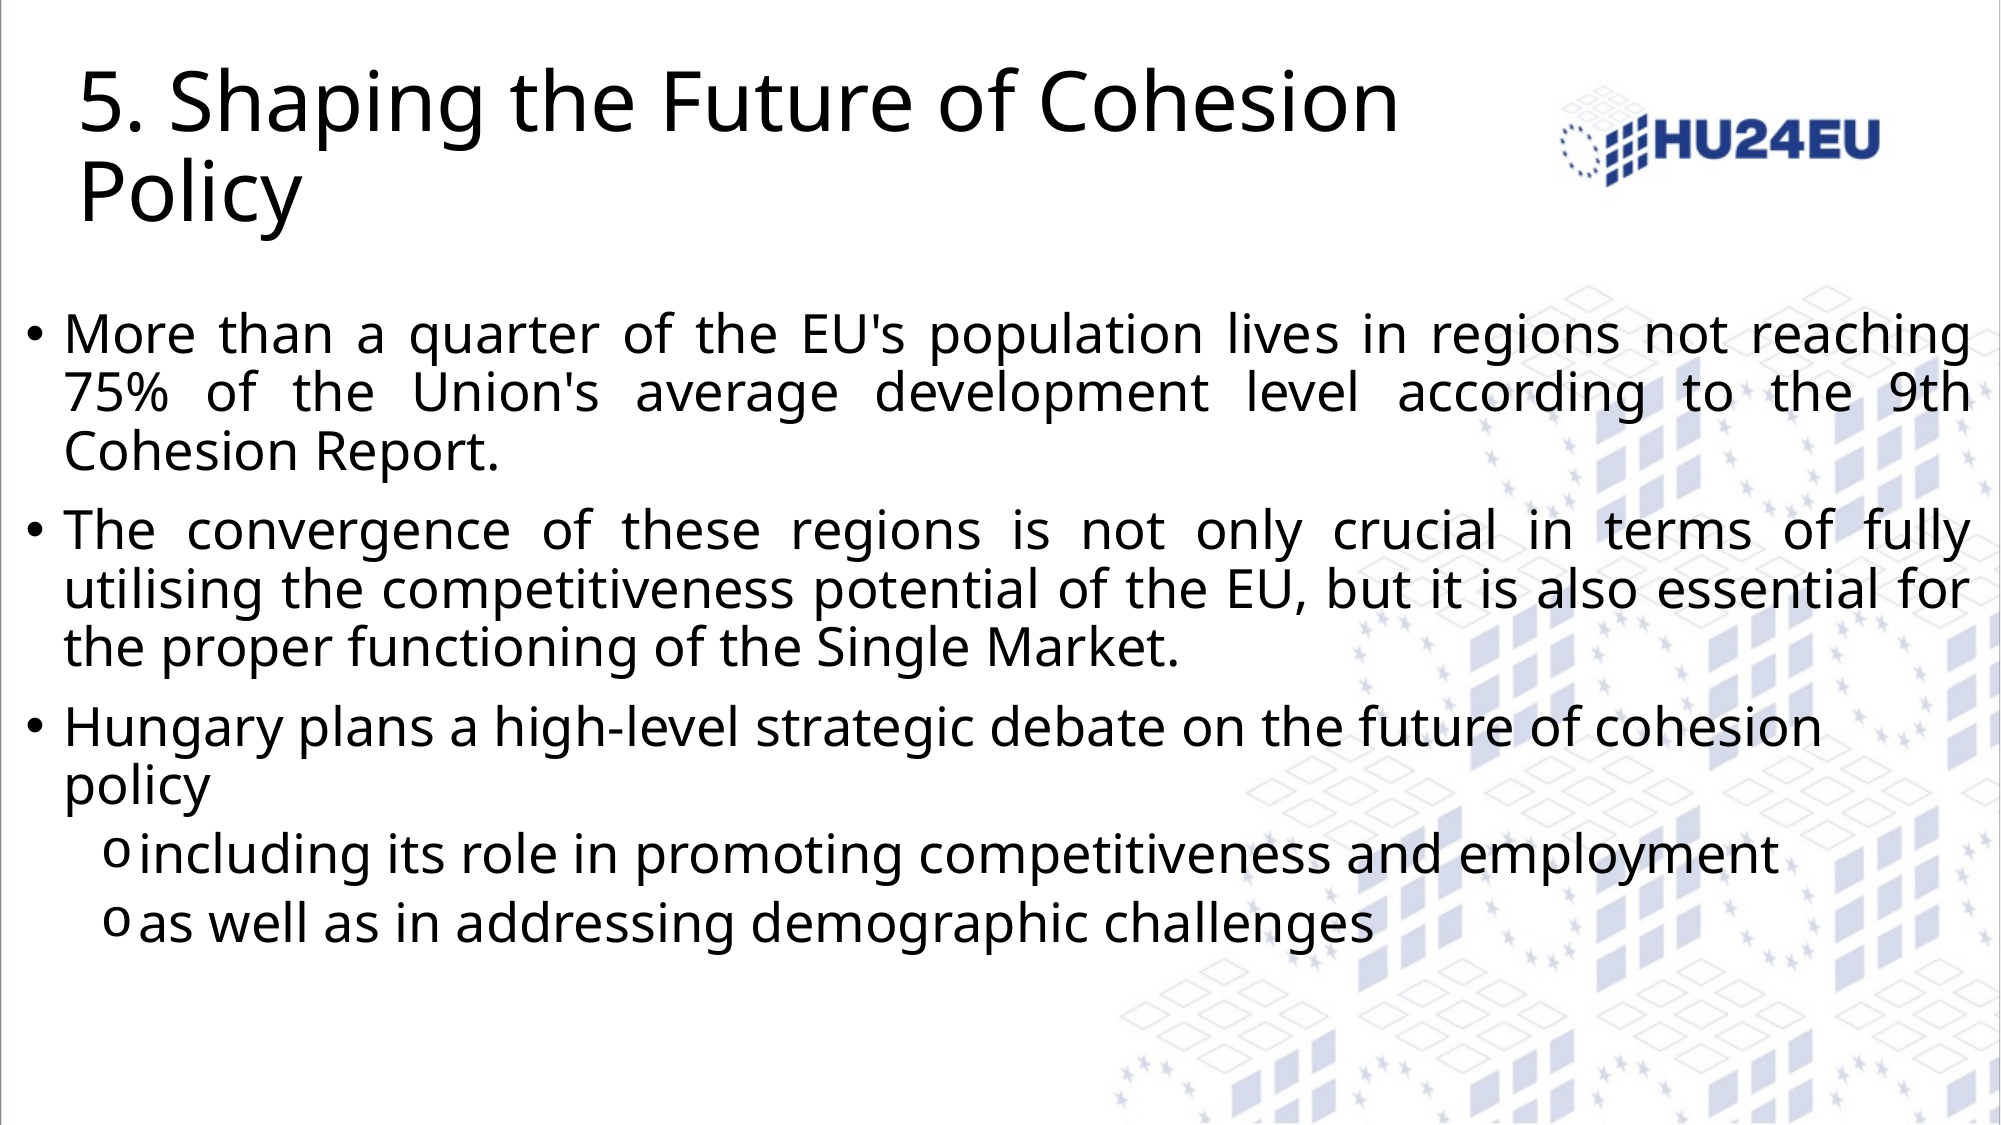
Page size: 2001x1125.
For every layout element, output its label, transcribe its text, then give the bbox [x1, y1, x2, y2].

text_box [0, 0, 2000, 1125]
title 5. Shaping the Future of Cohesion Policy [62, 40, 1617, 259]
list More than a quarter of the EU's population lives in regions not reaching 75% of the Union's average development level according to the 9th Cohesion Report. The convergence of these regions is not only crucial in terms of fully utilising the competitiveness potential of the EU, but it is also essential for the proper functioning of the Single Market. Hungary plans a high-level strategic debate on the future of cohesion policy including its role in promoting competitiveness and employment as well as in addressing demographic challenges [10, 298, 1989, 1032]
